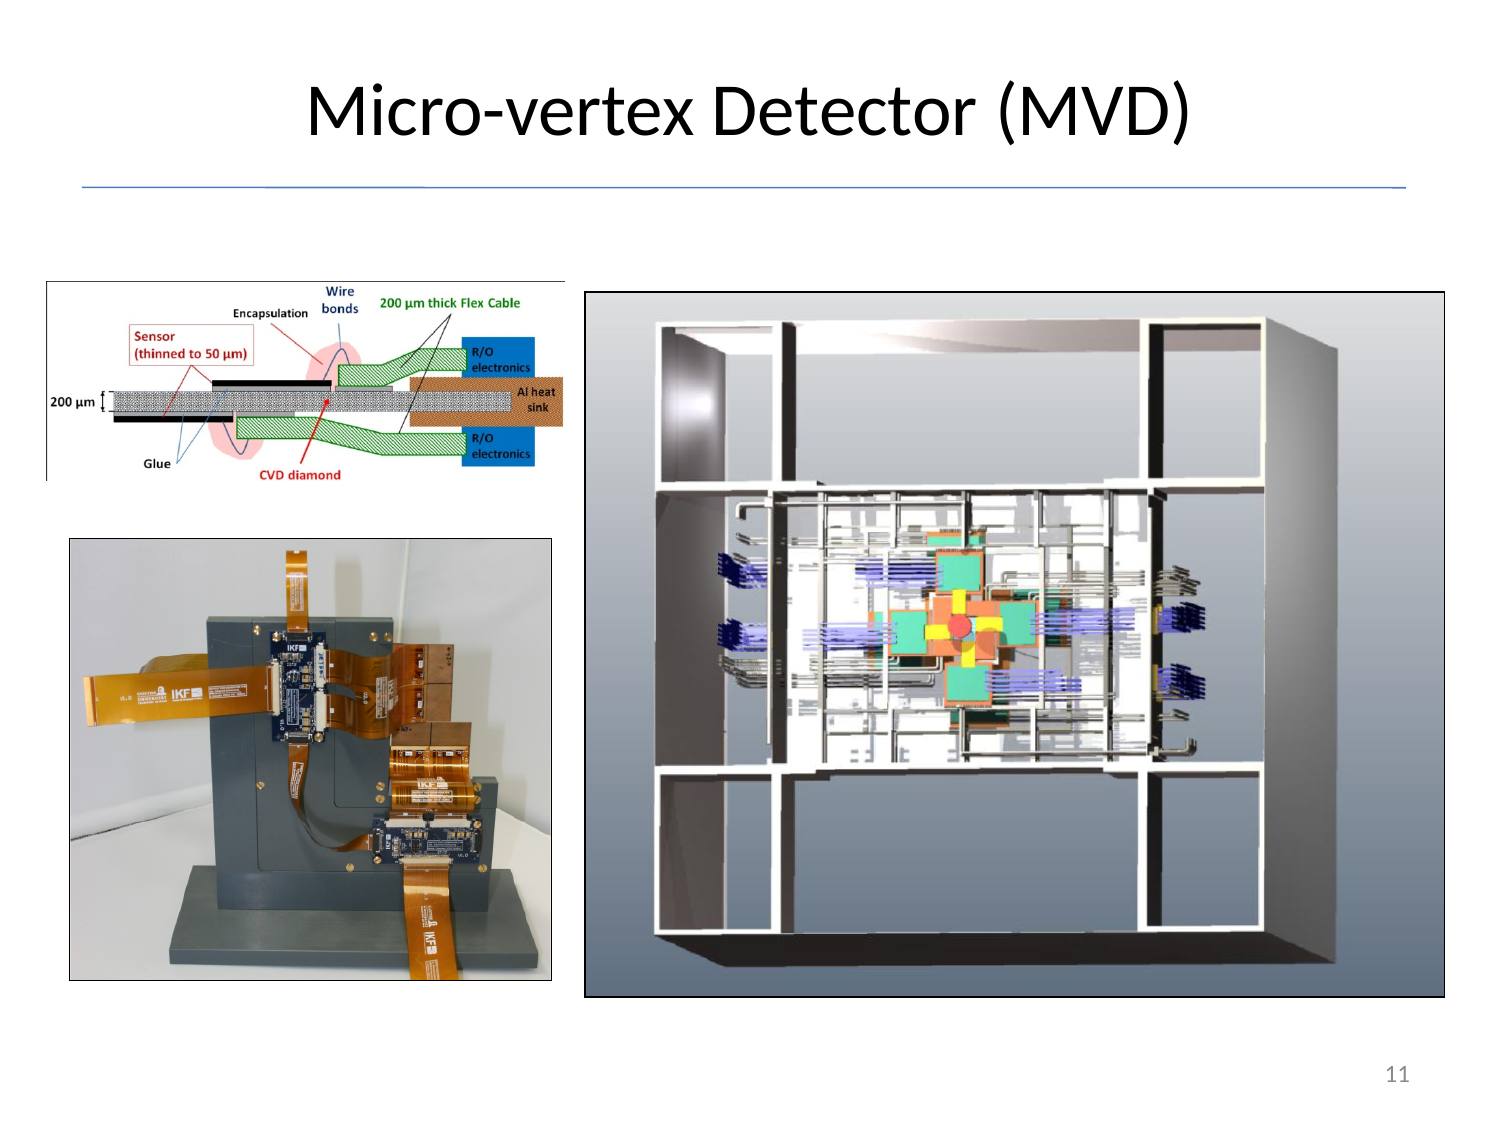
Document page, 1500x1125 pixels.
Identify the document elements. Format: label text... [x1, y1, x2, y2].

picture [46, 280, 565, 481]
slide_number 11 [1074, 1042, 1425, 1103]
picture [70, 538, 551, 980]
picture [585, 292, 1444, 997]
title Micro-vertex Detector (MVD) [75, 11, 1425, 200]
